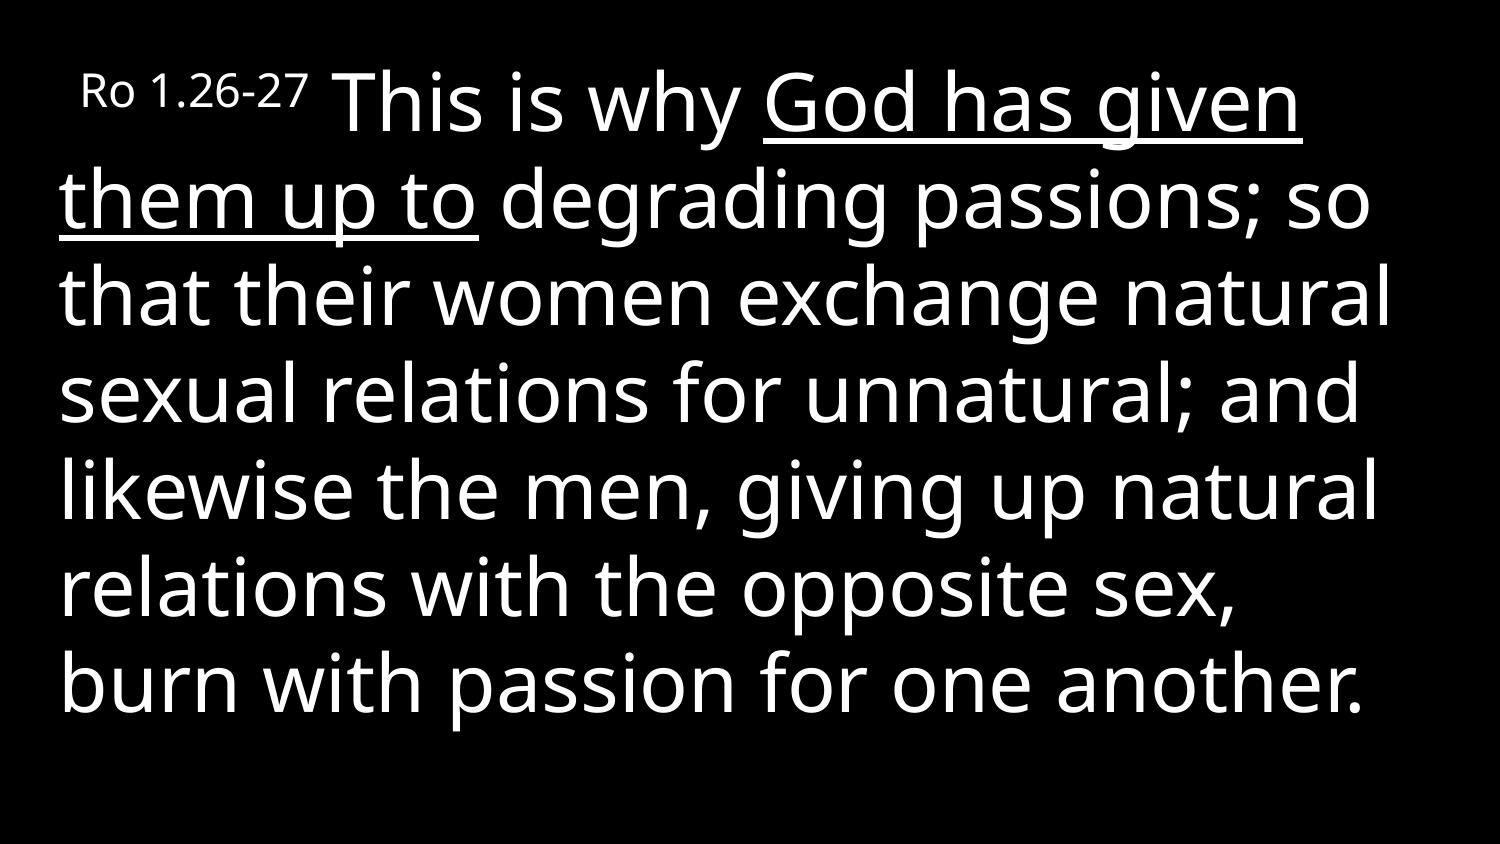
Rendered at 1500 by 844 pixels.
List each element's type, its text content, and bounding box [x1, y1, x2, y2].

list Ro 1.26-27 This is why God has given them up to degrading passions; so that their women exchange natural sexual relations for unnatural; and likewise the men, giving up natural relations with the opposite sex, burn with passion for one another. [50, 46, 1425, 810]
